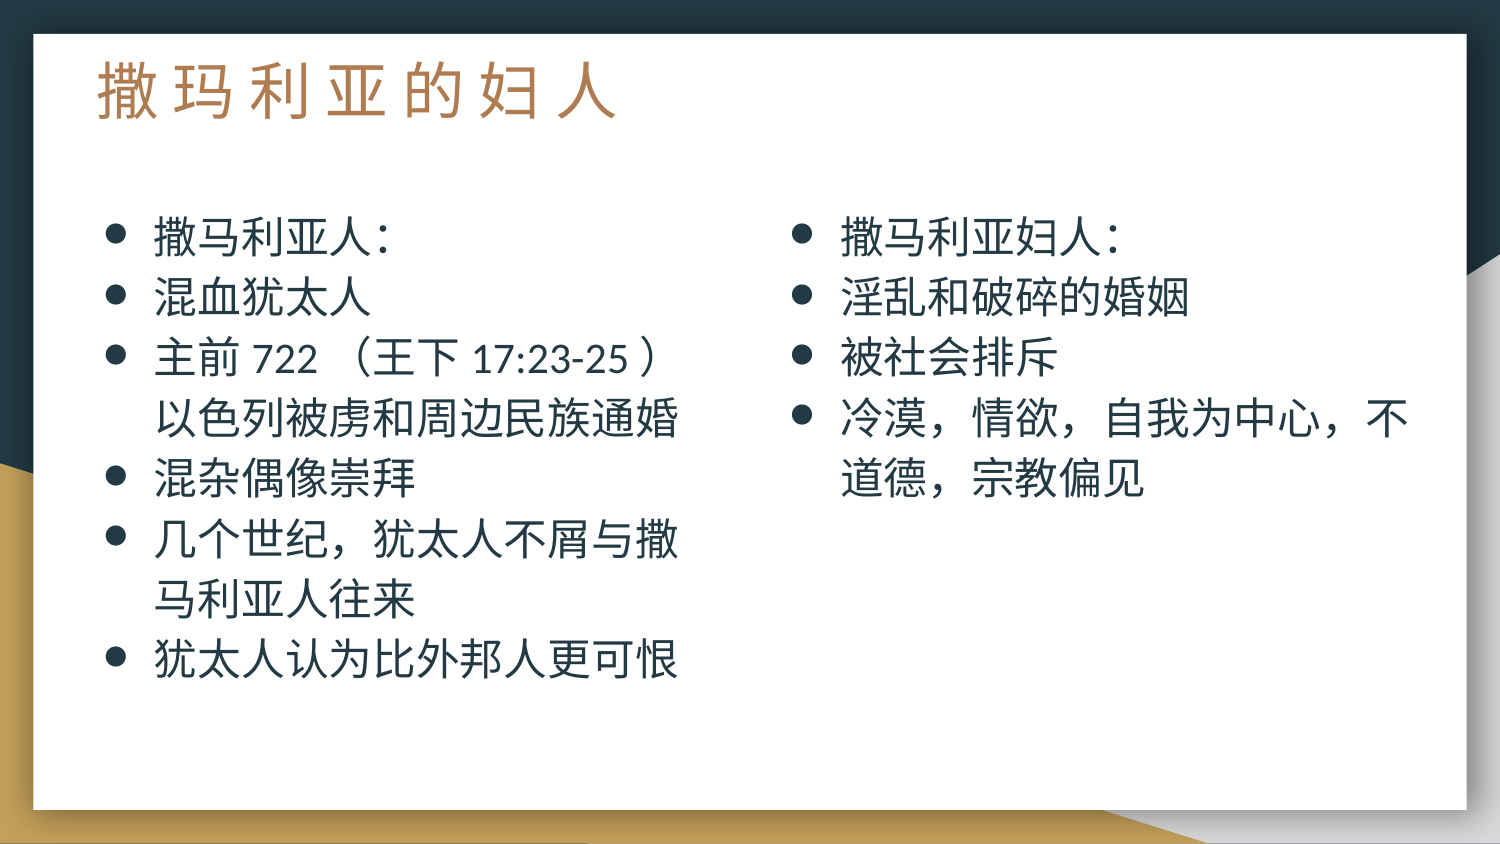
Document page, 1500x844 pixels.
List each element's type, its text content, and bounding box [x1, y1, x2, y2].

title 撒 玛 利 亚 的 妇 人 [81, 37, 1313, 194]
text_box 撒马利亚人： 混血犹太人 主前722（王下17:23-25）以色列被虏和周边民族通婚 混杂偶像崇拜 几个世纪，犹太人不屑与撒马利亚人往来 犹太人认为比外邦人更可恨 [63, 186, 725, 807]
list 撒马利亚妇人： 淫乱和破碎的婚姻 被社会排斥 冷漠，情欲，自我为中心，不道德，宗教偏见 [750, 186, 1437, 770]
